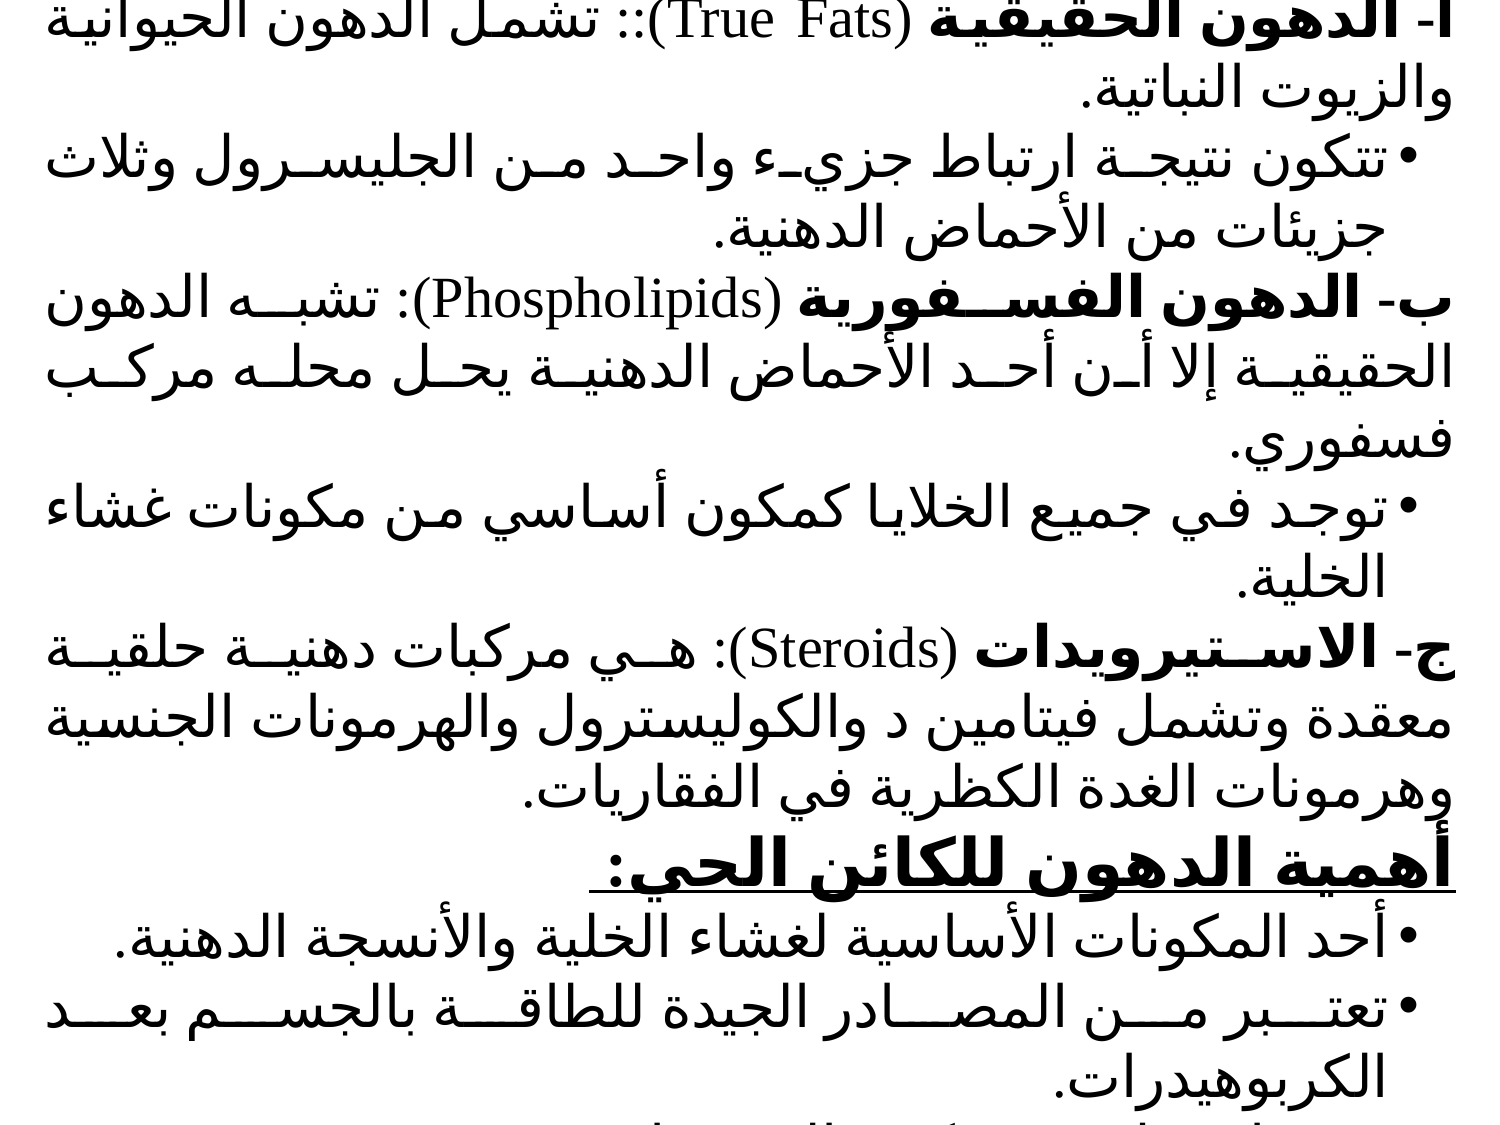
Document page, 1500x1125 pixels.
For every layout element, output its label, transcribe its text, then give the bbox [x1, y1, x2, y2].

text_box هناك ثلاثة أنواع من الدهون التي تدخل في تكوين أجسام الكائنات الحية: أ- الدهون الحقيقية (True Fats):: تشمل الدهون الحيوانية والزيوت النباتية. تتكون نتيجة ارتباط جزيء واحد من الجليسرول وثلاث جزيئات من الأحماض الدهنية. ب- الدهون الفسفورية (Phospholipids): تشبه الدهون الحقيقية إلا أن أحد الأحماض الدهنية يحل محله مركب فسفوري. توجد في جميع الخلايا كمكون أساسي من مكونات غشاء الخلية. ج- الاستيرويدات (Steroids): هي مركبات دهنية حلقية معقدة وتشمل فيتامين د والكوليسترول والهرمونات الجنسية وهرمونات الغدة الكظرية في الفقاريات. أهمية الدهون للكائن الحي: أحد المكونات الأساسية لغشاء الخلية والأنسجة الدهنية. تعتبر من المصادر الجيدة للطاقة بالجسم بعد الكربوهيدرات. بعضها يدخل في تركيب الهرمونات. تعمل الدهون كعازل للحرارة وممتص للصدمات. [29, 0, 1471, 1125]
